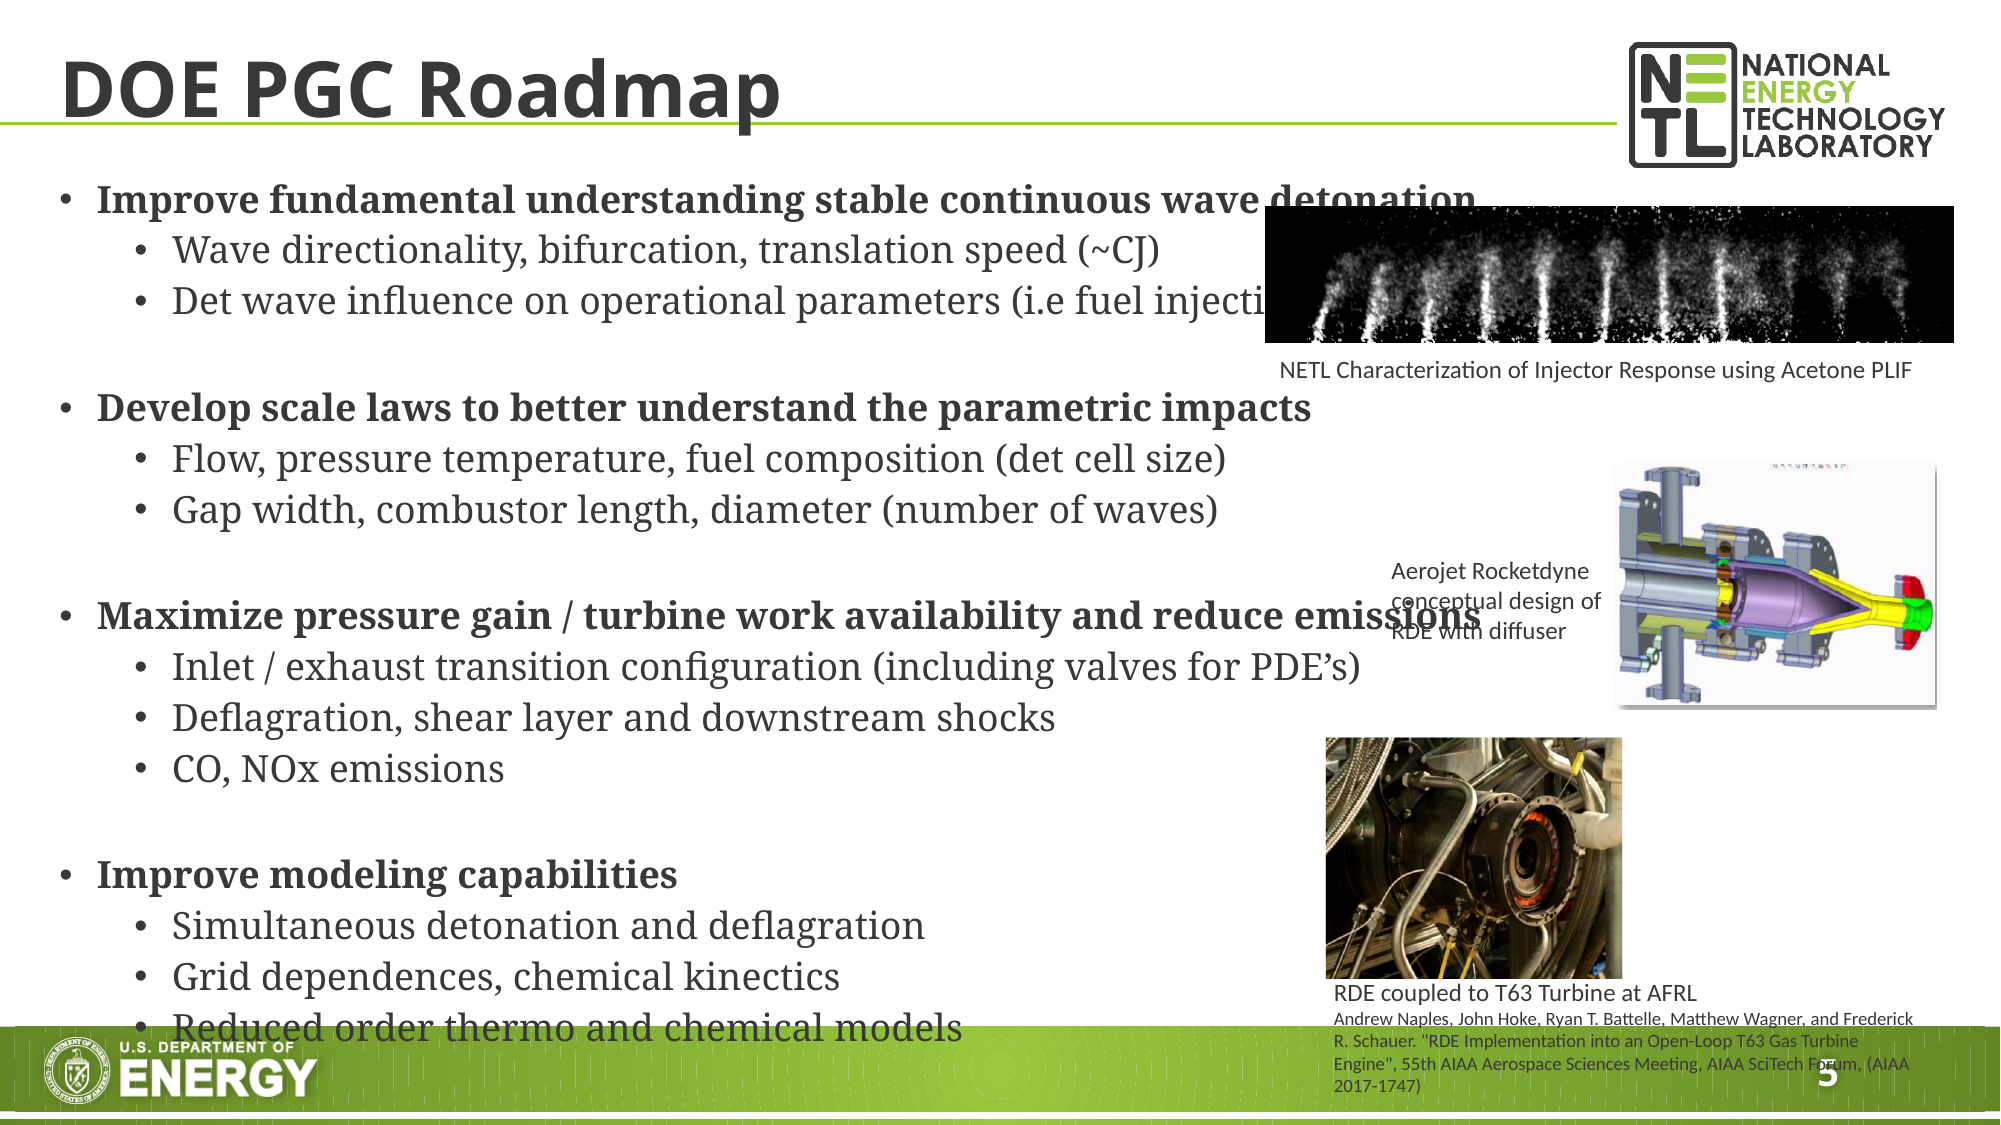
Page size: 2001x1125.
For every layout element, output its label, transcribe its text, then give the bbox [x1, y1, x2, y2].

title DOE PGC Roadmap [44, 42, 1945, 142]
picture [1609, 460, 1937, 710]
picture [1319, 735, 1626, 980]
text_box RDE coupled to T63 Turbine at AFRL Andrew Naples, John Hoke, Ryan T. Battelle, Matthew Wagner, and Frederick R. Schauer. "RDE Implementation into an Open-Loop T63 Gas Turbine Engine", 55th AIAA Aerospace Sciences Meeting, AIAA SciTech Forum, (AIAA 2017-1747) [1319, 968, 1932, 1104]
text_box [1264, 206, 1954, 344]
list Improve fundamental understanding stable continuous wave detonation Wave directionality, bifurcation, translation speed (~CJ) Det wave influence on operational parameters (i.e fuel injection/mixing) Develop scale laws to better understand the parametric impacts Flow, pressure temperature, fuel composition (det cell size) Gap width, combustor length, diameter (number of waves) Maximize pressure gain / turbine work availability and reduce emissions Inlet / exhaust transition configuration (including valves for PDE’s) Deflagration, shear layer and downstream shocks CO, NOx emissions Improve modeling capabilities Simultaneous detonation and deflagration Grid dependences, chemical kinectics Reduced order thermo and chemical models [44, 173, 1945, 1125]
text_box NETL Characterization of Injector Response using Acetone PLIF [1264, 346, 1954, 392]
text_box Aerojet Rocketdyne conceptual design of RDE with diffuser [1376, 547, 1609, 652]
picture [1629, 142, 1945, 168]
